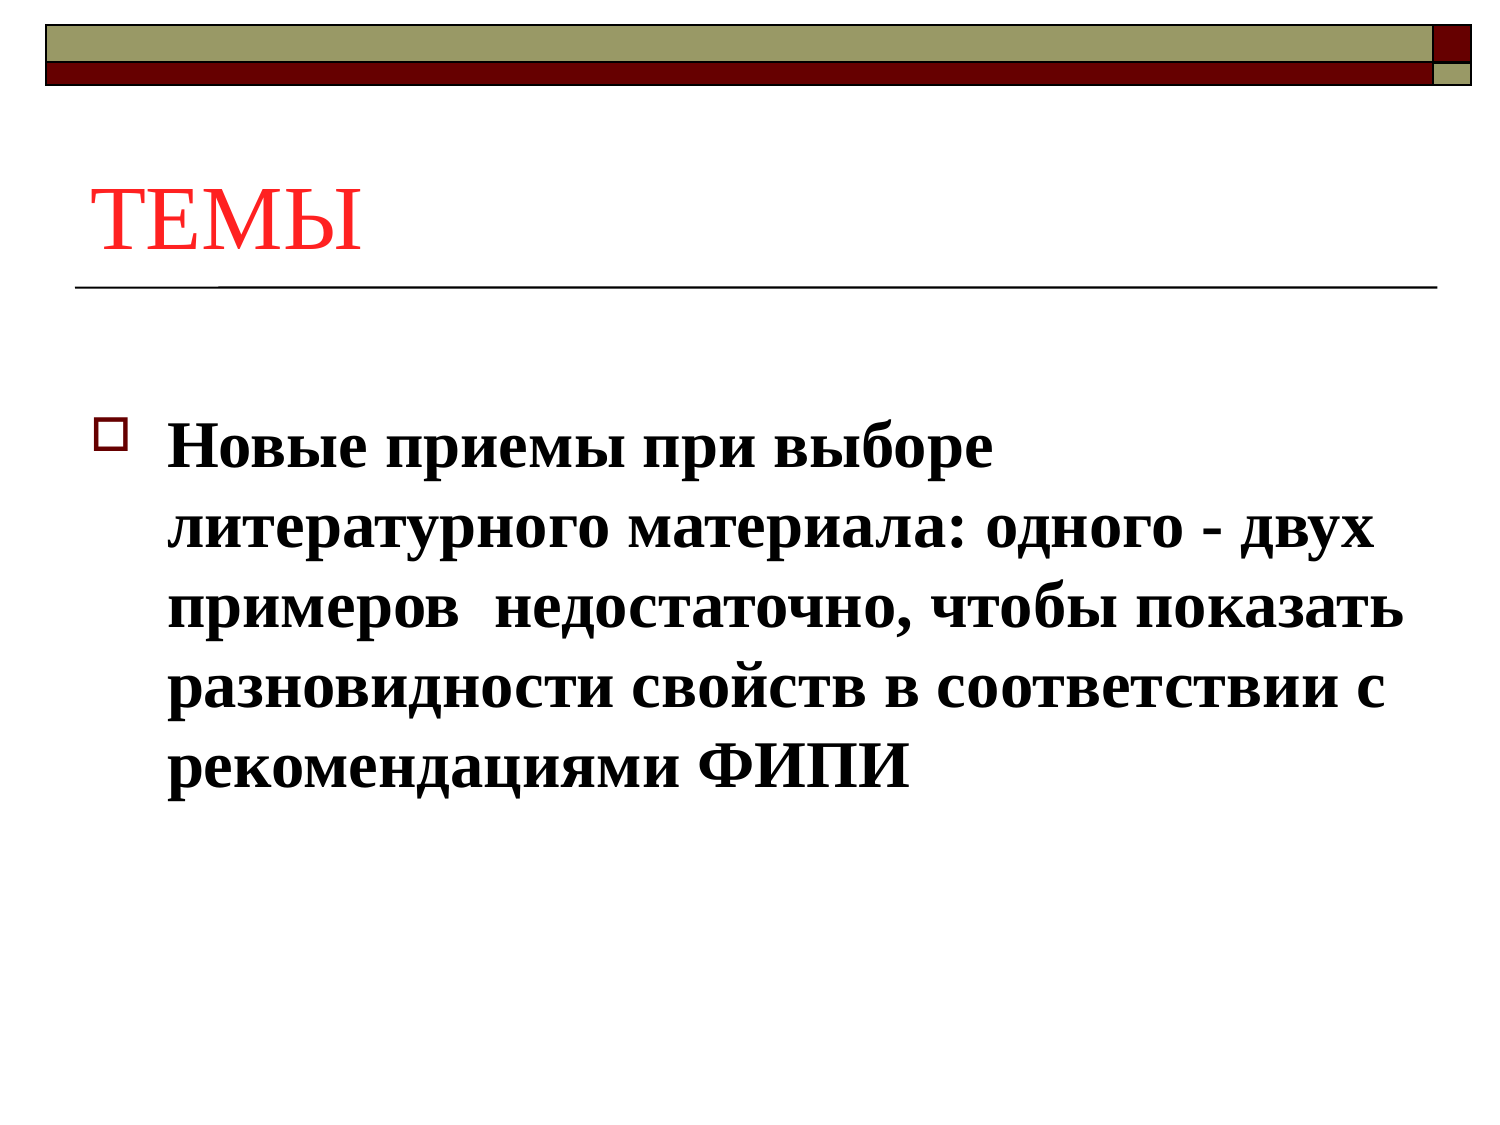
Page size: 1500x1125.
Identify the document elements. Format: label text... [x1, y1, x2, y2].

list Новые приемы при выборе литературного материала: одного - двух примеров недостаточно, чтобы показать разновидности свойств в соответствии с рекомендациями ФИПИ [75, 299, 1425, 1006]
title ТЕМЫ [75, 87, 1425, 275]
